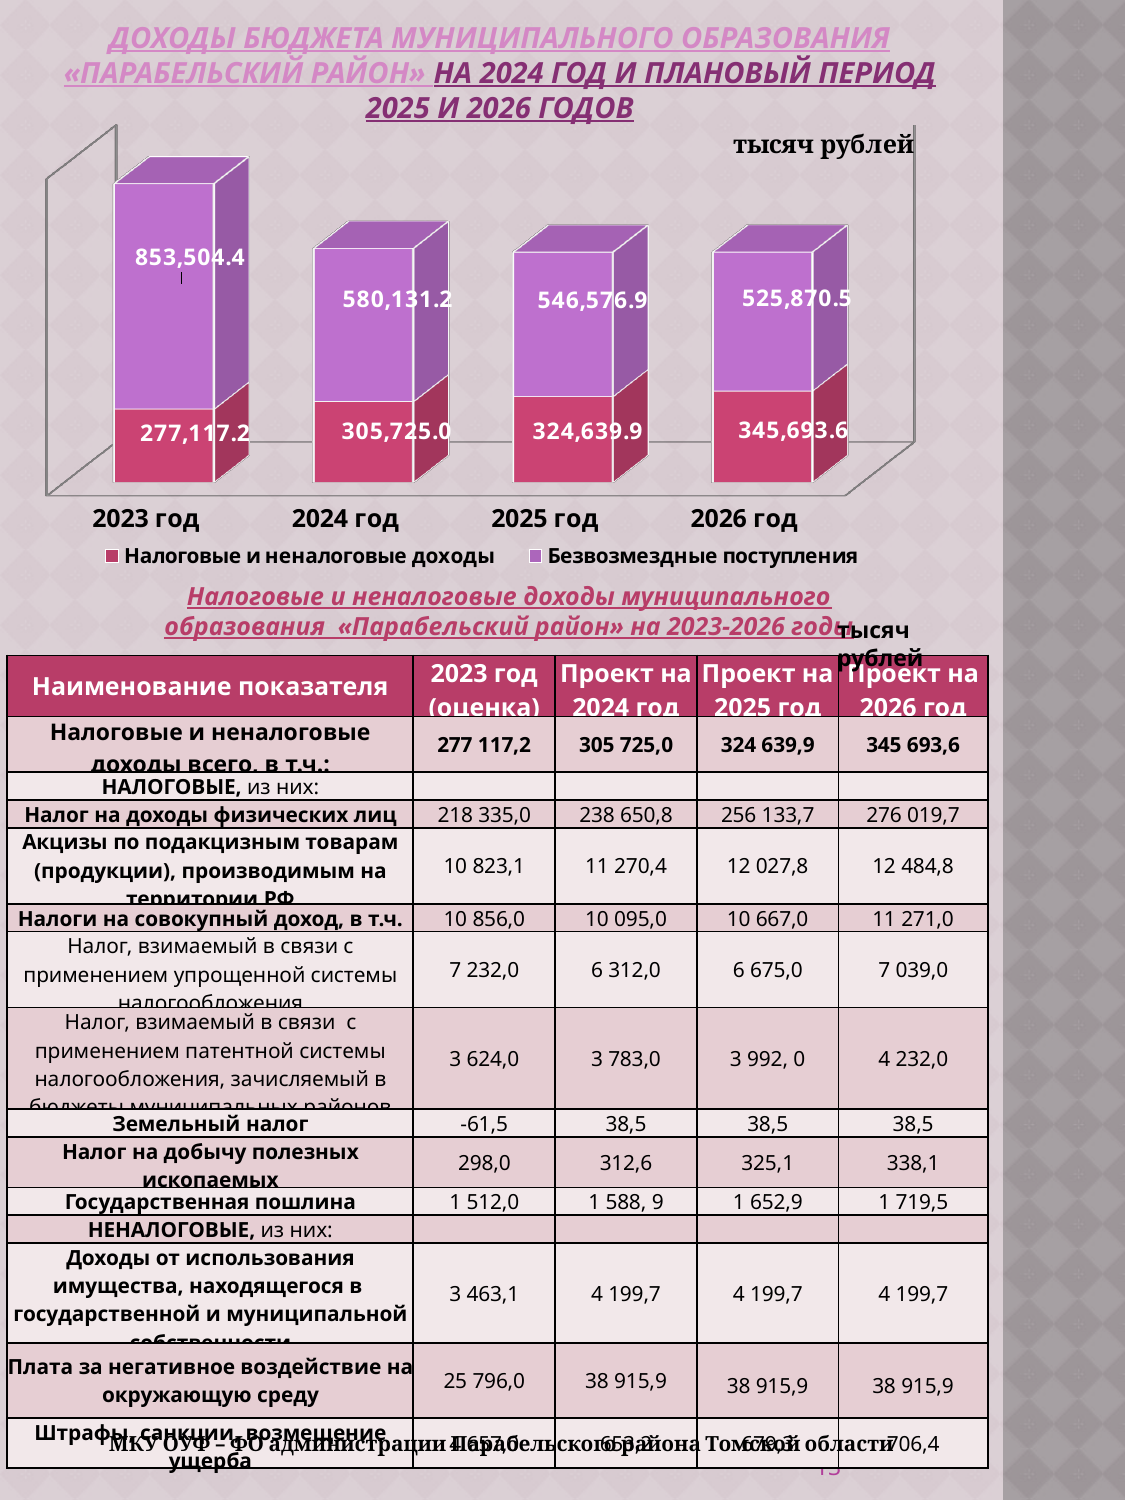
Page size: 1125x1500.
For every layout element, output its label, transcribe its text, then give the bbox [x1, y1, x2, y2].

table_cell 7 232,0 [414, 932, 554, 1007]
text_box тысяч рублей [822, 608, 1007, 678]
table_cell 4 657,0 [414, 1419, 554, 1423]
table_cell 325,1 [698, 1138, 838, 1187]
table_cell 653,2 [556, 1419, 696, 1423]
table_cell 38,5 [556, 1110, 696, 1136]
table_cell 338,1 [839, 1138, 987, 1187]
table_cell [414, 1216, 554, 1242]
table_cell 25 796,0 [414, 1344, 554, 1417]
table_cell [839, 773, 987, 799]
table_cell 11 271,0 [839, 905, 987, 931]
table_cell 38 915,9 [698, 1344, 838, 1417]
table_cell Налоги на совокупный доход, в т.ч. [8, 905, 412, 931]
table_cell 256 133,7 [698, 801, 838, 827]
table_cell 10 823,1 [414, 829, 554, 903]
table_cell 12 484,8 [839, 829, 987, 903]
table_header 2023 год (оценка) [414, 664, 554, 716]
table_cell 679,3 [698, 1463, 838, 1467]
table_cell 324 639,9 [698, 717, 838, 771]
table_cell 3 463,1 [414, 1244, 554, 1342]
table_cell 38,5 [698, 1110, 838, 1136]
table_cell -61,5 [414, 1110, 554, 1136]
table_cell 1 588, 9 [556, 1188, 696, 1214]
table_cell 4 657,0 [414, 1463, 554, 1467]
table_cell 10 856,0 [414, 905, 554, 931]
table_cell 1 512,0 [414, 1188, 554, 1214]
table_cell 12 027,8 [698, 829, 838, 903]
table_cell Штрафы, санкции, возмещение ущерба [8, 1419, 412, 1467]
table_cell 7 039,0 [839, 932, 987, 1007]
table_cell 238 650,8 [556, 801, 696, 827]
table_cell [556, 1216, 696, 1242]
table_cell [698, 773, 838, 799]
table_cell [414, 773, 554, 799]
table_cell Доходы от использования имущества, находящегося в государственной и муниципальной собственности [8, 1244, 412, 1342]
table_cell 679,3 [698, 1419, 838, 1423]
table_header Проект на 2025 год [698, 664, 838, 716]
table_cell Акцизы по подакцизным товарам (продукции), производимым на территории РФ [8, 829, 412, 903]
table_cell 38 915,9 [556, 1344, 696, 1417]
table_cell 1 719,5 [839, 1188, 987, 1214]
table_cell 305 725,0 [556, 717, 696, 771]
table_cell [698, 1216, 838, 1242]
table_header Проект на 2024 год [556, 664, 696, 716]
table_cell 312,6 [556, 1138, 696, 1187]
text_box МКУ ОУФ – ФО администрации Парабельского района Томской области [66, 1423, 936, 1463]
table_cell НЕНАЛОГОВЫЕ, из них: [8, 1216, 412, 1242]
table_cell Земельный налог [8, 1110, 412, 1136]
table_cell 345 693,6 [839, 717, 987, 771]
table_cell НАЛОГОВЫЕ, из них: [8, 773, 412, 799]
table_cell Налоговые и неналоговые доходы всего, в т.ч.: [8, 717, 412, 771]
table_cell 706,4 [839, 1419, 987, 1467]
table_cell 10 095,0 [556, 905, 696, 931]
table_cell 3 783,0 [556, 1008, 696, 1108]
table_cell 6 675,0 [698, 932, 838, 1007]
title Доходы бюджета муниципального образования «Парабельский район» на 2024 год и плановый период 2025 и 2026 годов [54, 0, 946, 124]
table_cell 1 652,9 [698, 1188, 838, 1214]
chart [30, 123, 930, 656]
table_cell 3 624,0 [414, 1008, 554, 1108]
table_cell Плата за негативное воздействие на окружающую среду [8, 1344, 412, 1417]
table_cell 653,2 [556, 1463, 696, 1467]
table_cell 6 312,0 [556, 932, 696, 1007]
table_cell 4 199,7 [839, 1244, 987, 1342]
table_cell 298,0 [414, 1138, 554, 1187]
table_cell 276 019,7 [839, 801, 987, 827]
table_cell Налог на добычу полезных ископаемых [8, 1138, 412, 1187]
table_cell 4 199,7 [698, 1244, 838, 1342]
table_cell 277 117,2 [414, 717, 554, 771]
table_cell Государственная пошлина [8, 1188, 412, 1214]
slide_number 13 [769, 1469, 842, 1484]
table_cell [556, 773, 696, 799]
table_cell Налог на доходы физических лиц [8, 801, 412, 827]
table_cell Налог, взимаемый в связи с применением упрощенной системы налогообложения [8, 932, 412, 1007]
table_cell 38,5 [839, 1110, 987, 1136]
table_cell 3 992, 0 [698, 1008, 838, 1108]
table_cell 4 199,7 [556, 1244, 696, 1342]
table_cell [839, 1216, 987, 1242]
table_cell Налог, взимаемый в связи с применением патентной системы налогообложения, зачисляемый в бюджеты муниципальных районов [8, 1008, 412, 1108]
table_cell 11 270,4 [556, 829, 696, 903]
table_cell 38 915,9 [839, 1344, 987, 1417]
table_header Проект на 2026 год [839, 678, 987, 716]
table_cell 4 232,0 [839, 1008, 987, 1108]
table_cell 10 667,0 [698, 905, 838, 931]
table_cell 218 335,0 [414, 801, 554, 827]
table_header Наименование показателя [8, 656, 412, 716]
